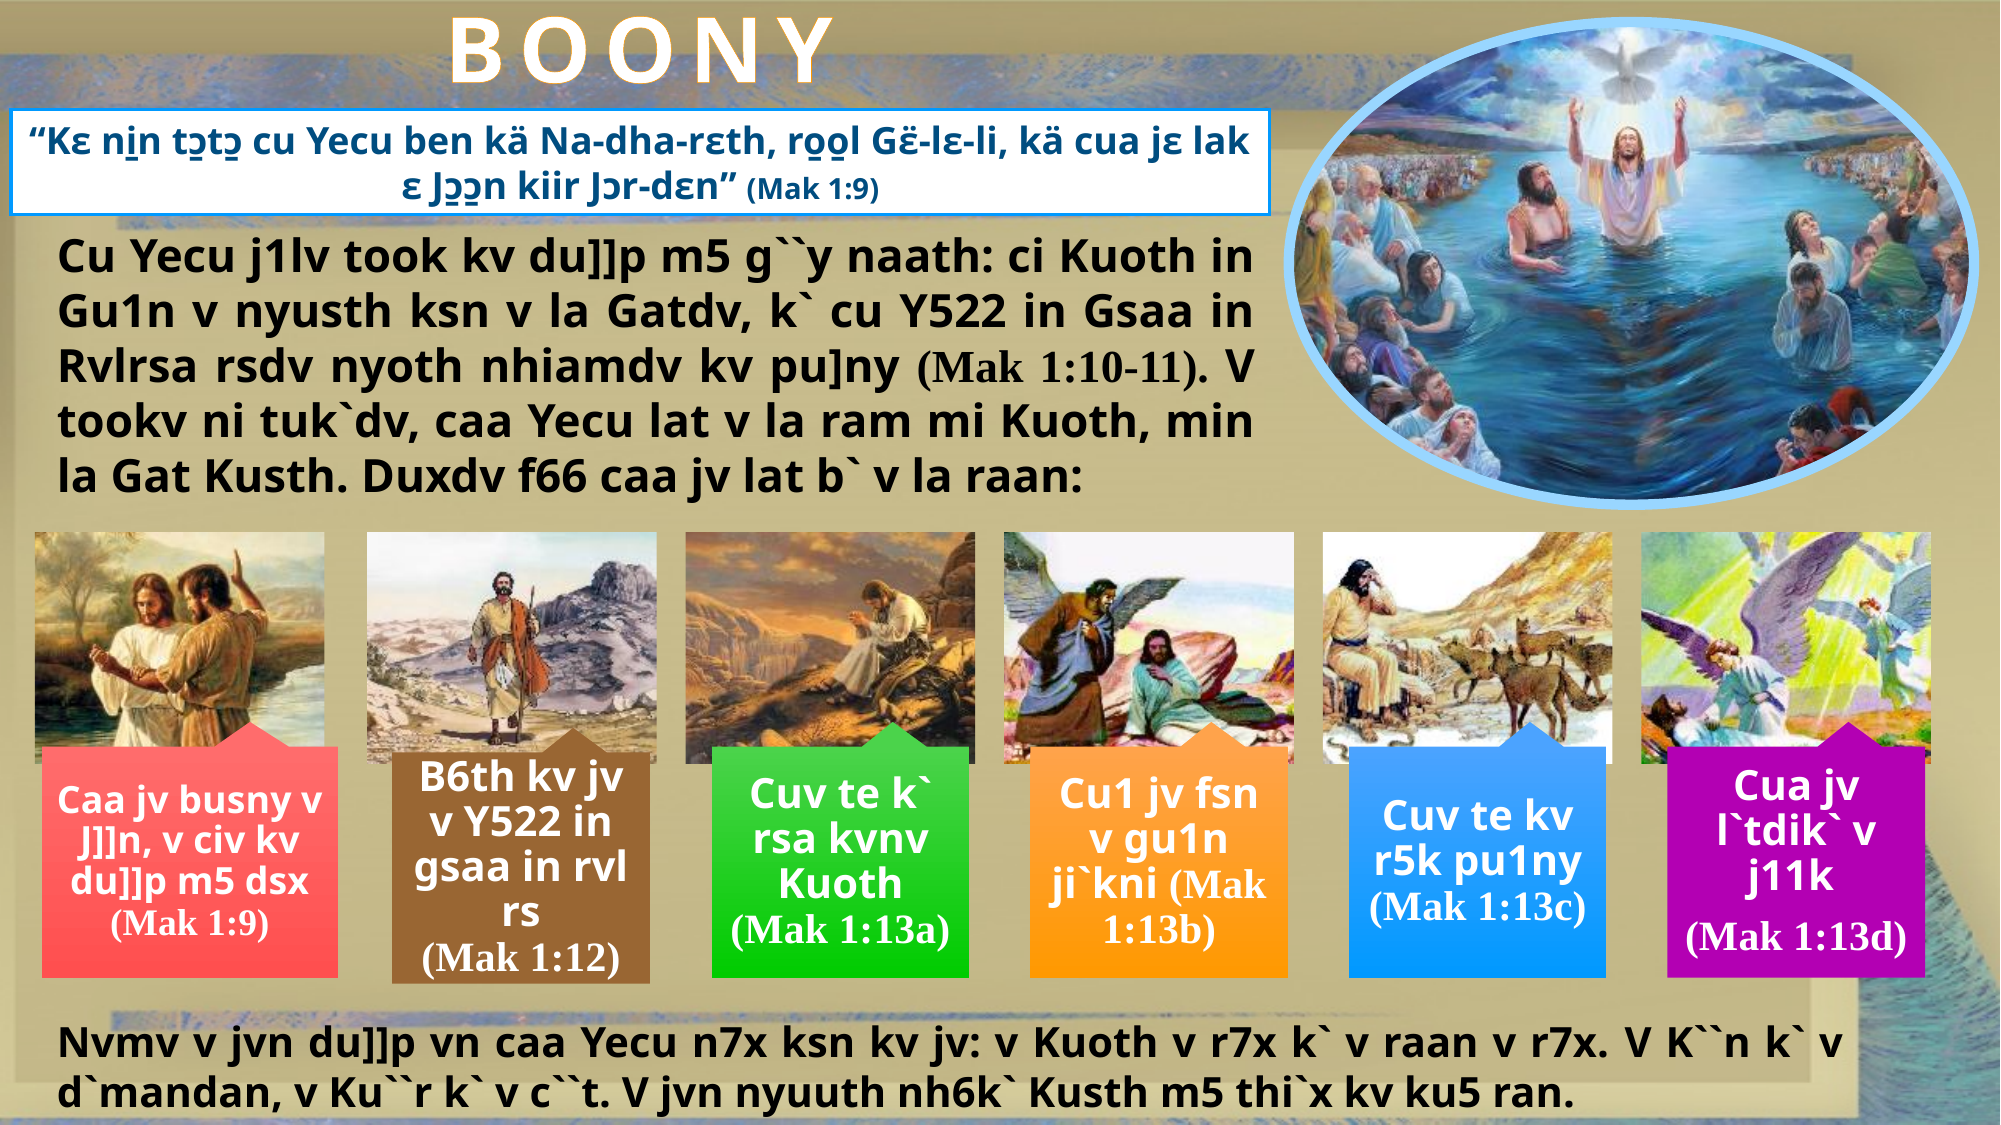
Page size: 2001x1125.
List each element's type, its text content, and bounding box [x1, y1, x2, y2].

text_box Nvmv v jvn du]]p vn caa Yecu n7x ksn kv jv: v Kuoth v r7x k` v raan v r7x. V K``n k` v d`mandan, v Ku``r k` v c``t. V jvn nyuuth nh6k` Kusth m5 thi`x kv ku5 ran. [42, 1008, 1858, 1124]
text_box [33, 514, 1933, 985]
text_box “Kɛ ni̱n tɔ̱tɔ̱ cu Yecu ben kä Na-dha-rɛth, ro̱o̱l Gɛ̈-lɛ-li, kä cua jɛ lak ɛ Jɔ̱ɔ̱n kiir Jɔr-dɛn” (Mak 1:9) [9, 108, 1271, 216]
text_box Cu Yecu j1lv took kv du]]p m5 g``y naath: ci Kuoth in Gu1n v nyusth ksn v la Gatdv, k` cu Y522 in Gsaa in Rvlrsa rsdv nyoth nhiamdv kv pu]ny (Mak 1:10-11). V tookv ni tuk`dv, caa Yecu lat v la ram mi Kuoth, min la Gat Kusth. Duxdv f66 caa jv lat b` v la raan: [42, 218, 1270, 509]
text_box BOONY [0, 0, 1278, 109]
picture [1288, 21, 1975, 506]
